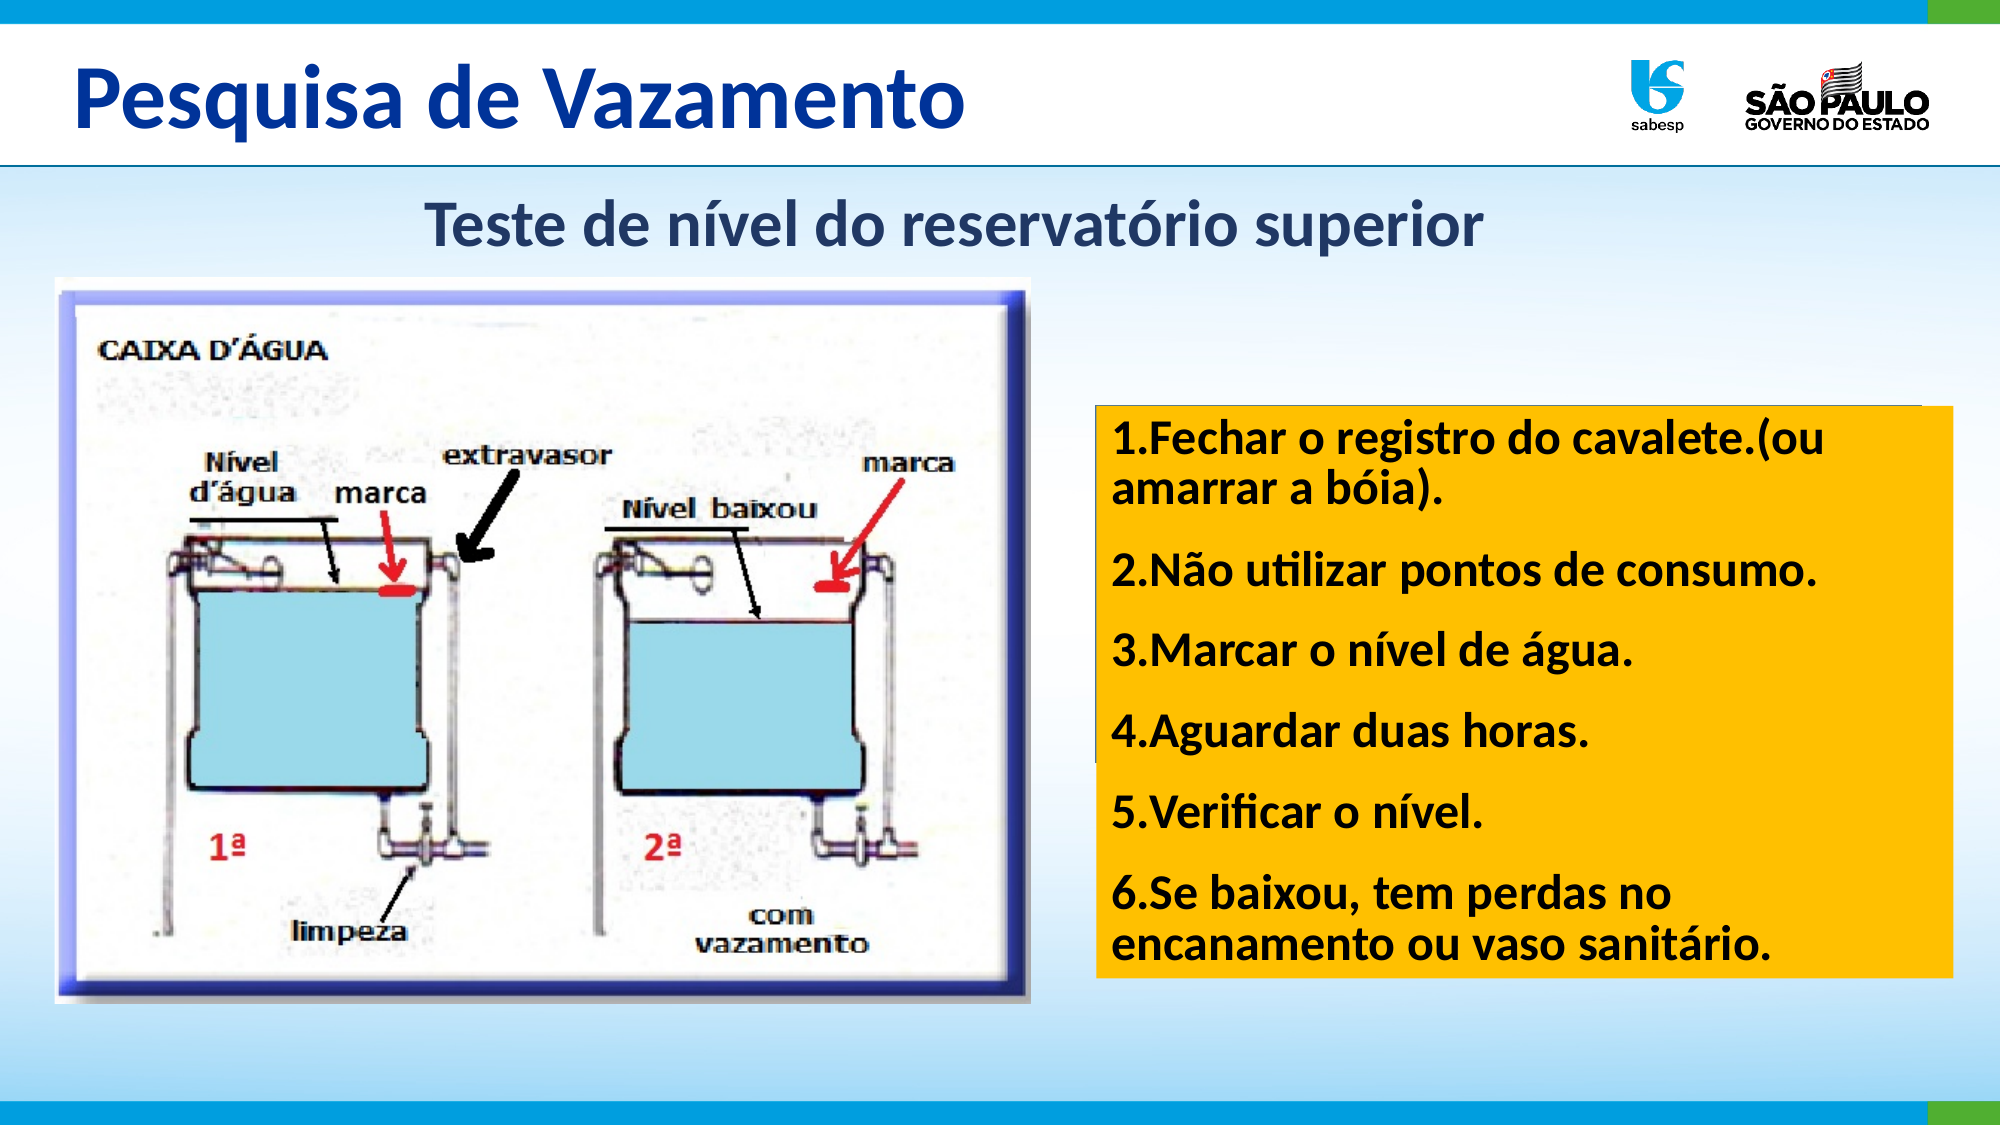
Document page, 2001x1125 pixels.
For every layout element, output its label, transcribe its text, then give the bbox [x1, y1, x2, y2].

picture [0, 0, 2000, 164]
text_box Pesquisa de Vazamento [58, 29, 983, 154]
text_box Fechar o registro do cavalete.(ou amarrar a bóia). Não utilizar pontos de consumo. Marcar o nível de água. Aguardar duas horas. Verificar o nível. Se baixou, tem perdas no encanamento ou vaso sanitário. [1096, 405, 1954, 979]
text_box Teste de nível do reservatório superior [409, 172, 1502, 268]
picture [0, 168, 2000, 1125]
